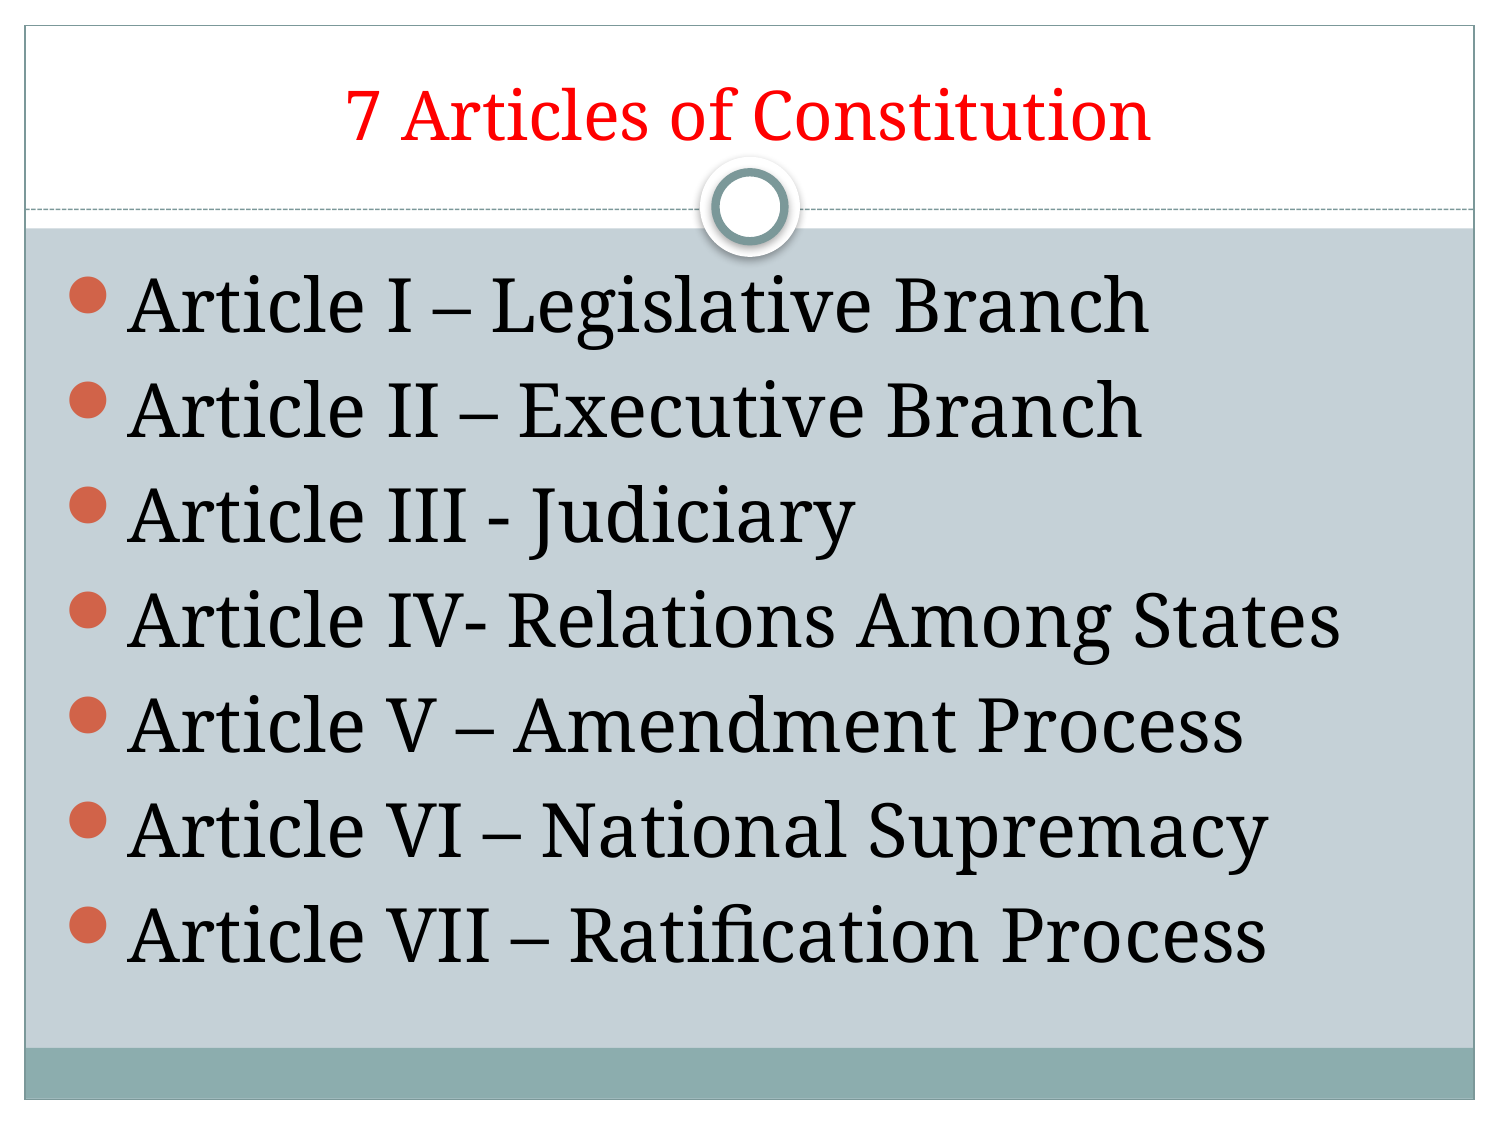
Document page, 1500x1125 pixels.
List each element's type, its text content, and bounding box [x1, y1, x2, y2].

list Article I – Legislative Branch Article II – Executive Branch Article III - Judiciary Article IV- Relations Among States Article V – Amendment Process Article VI – National Supremacy Article VII – Ratification Process [49, 250, 1445, 1001]
title 7 Articles of Constitution [49, 37, 1450, 162]
